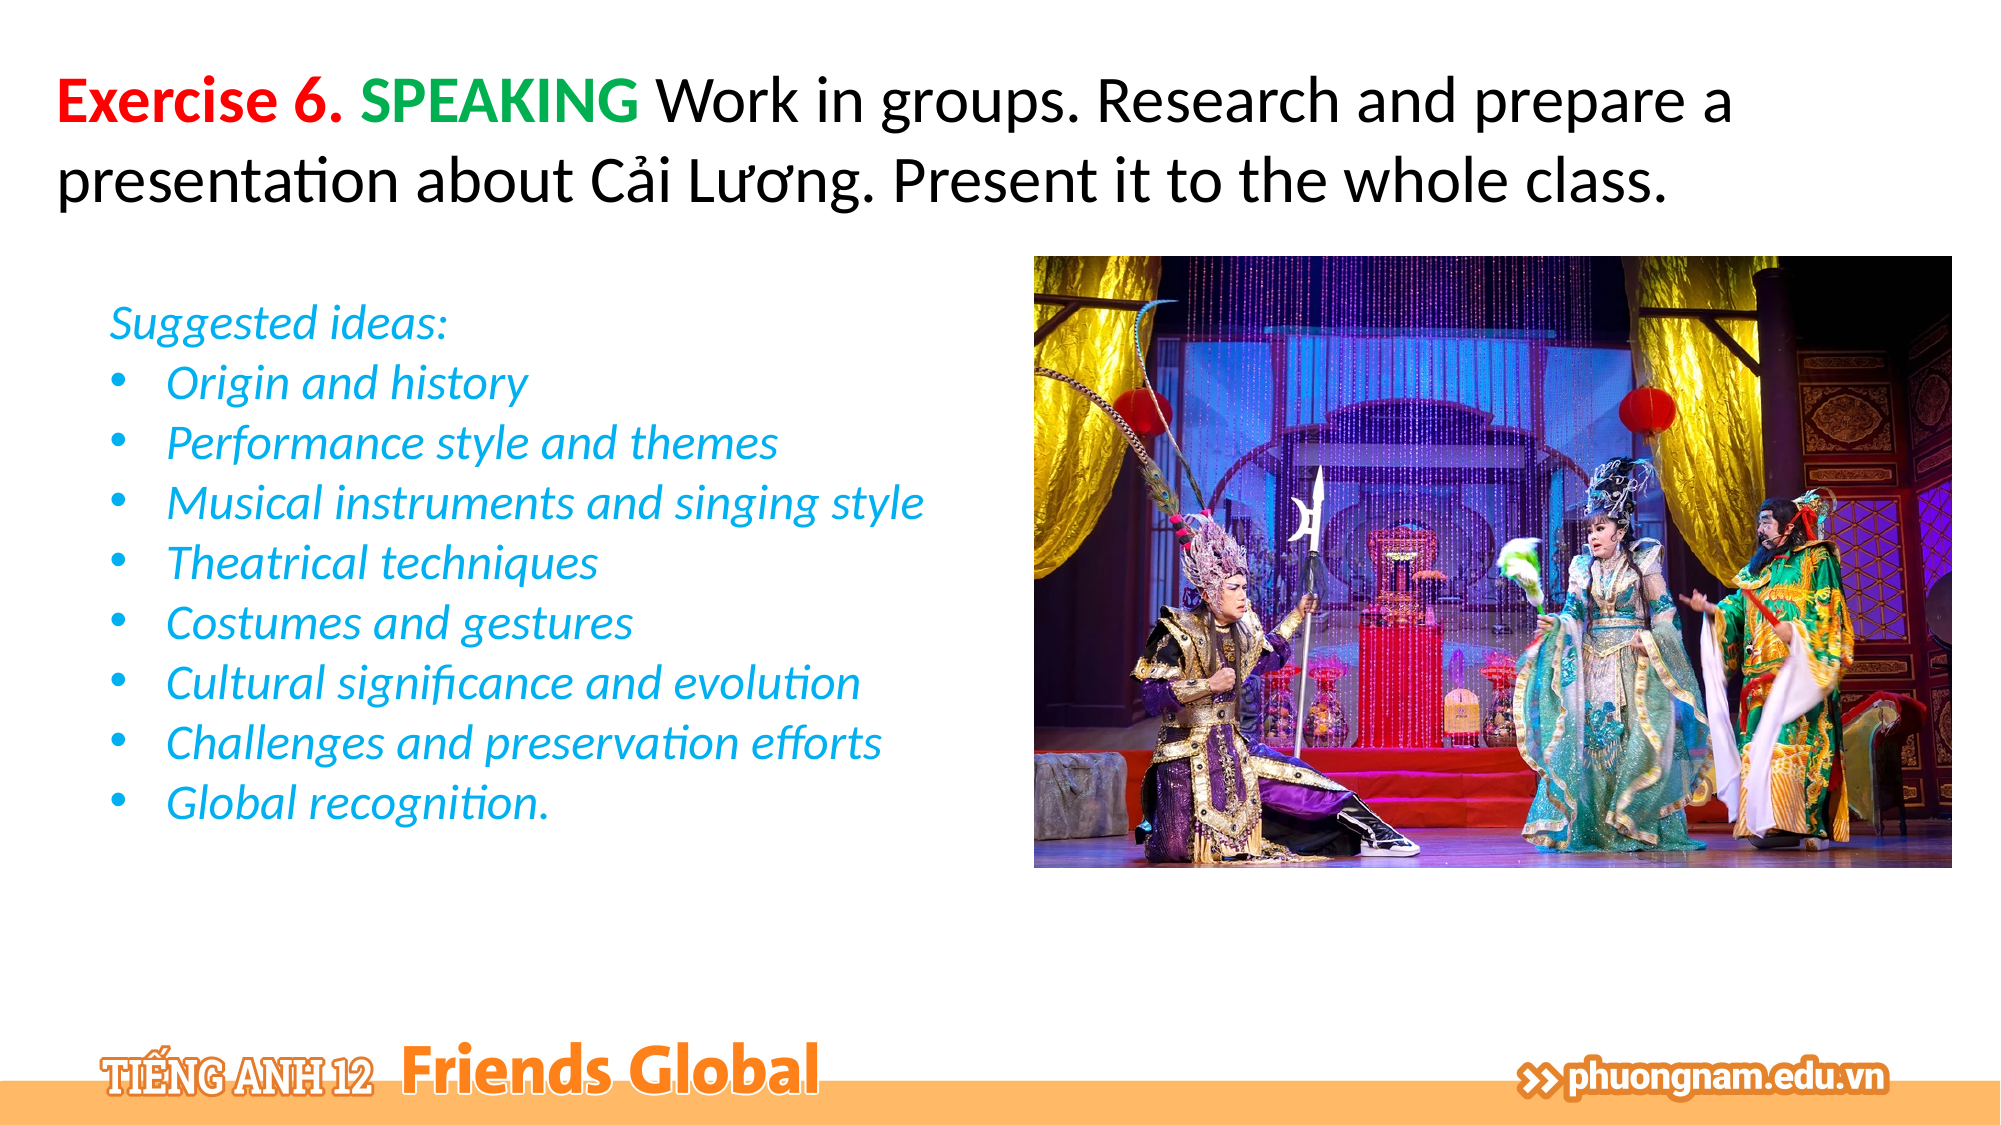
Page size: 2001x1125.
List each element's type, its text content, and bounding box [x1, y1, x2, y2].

picture [0, 0, 2001, 1125]
text_box Suggested ideas: Origin and history Performance style and themes Musical instruments and singing style Theatrical techniques Costumes and gestures Cultural significance and evolution Challenges and preservation efforts Global recognition. [94, 282, 1034, 837]
text_box Exercise 6. SPEAKING Work in groups. Research and prepare a presentation about Cải Lương. Present it to the whole class. [41, 48, 2000, 224]
